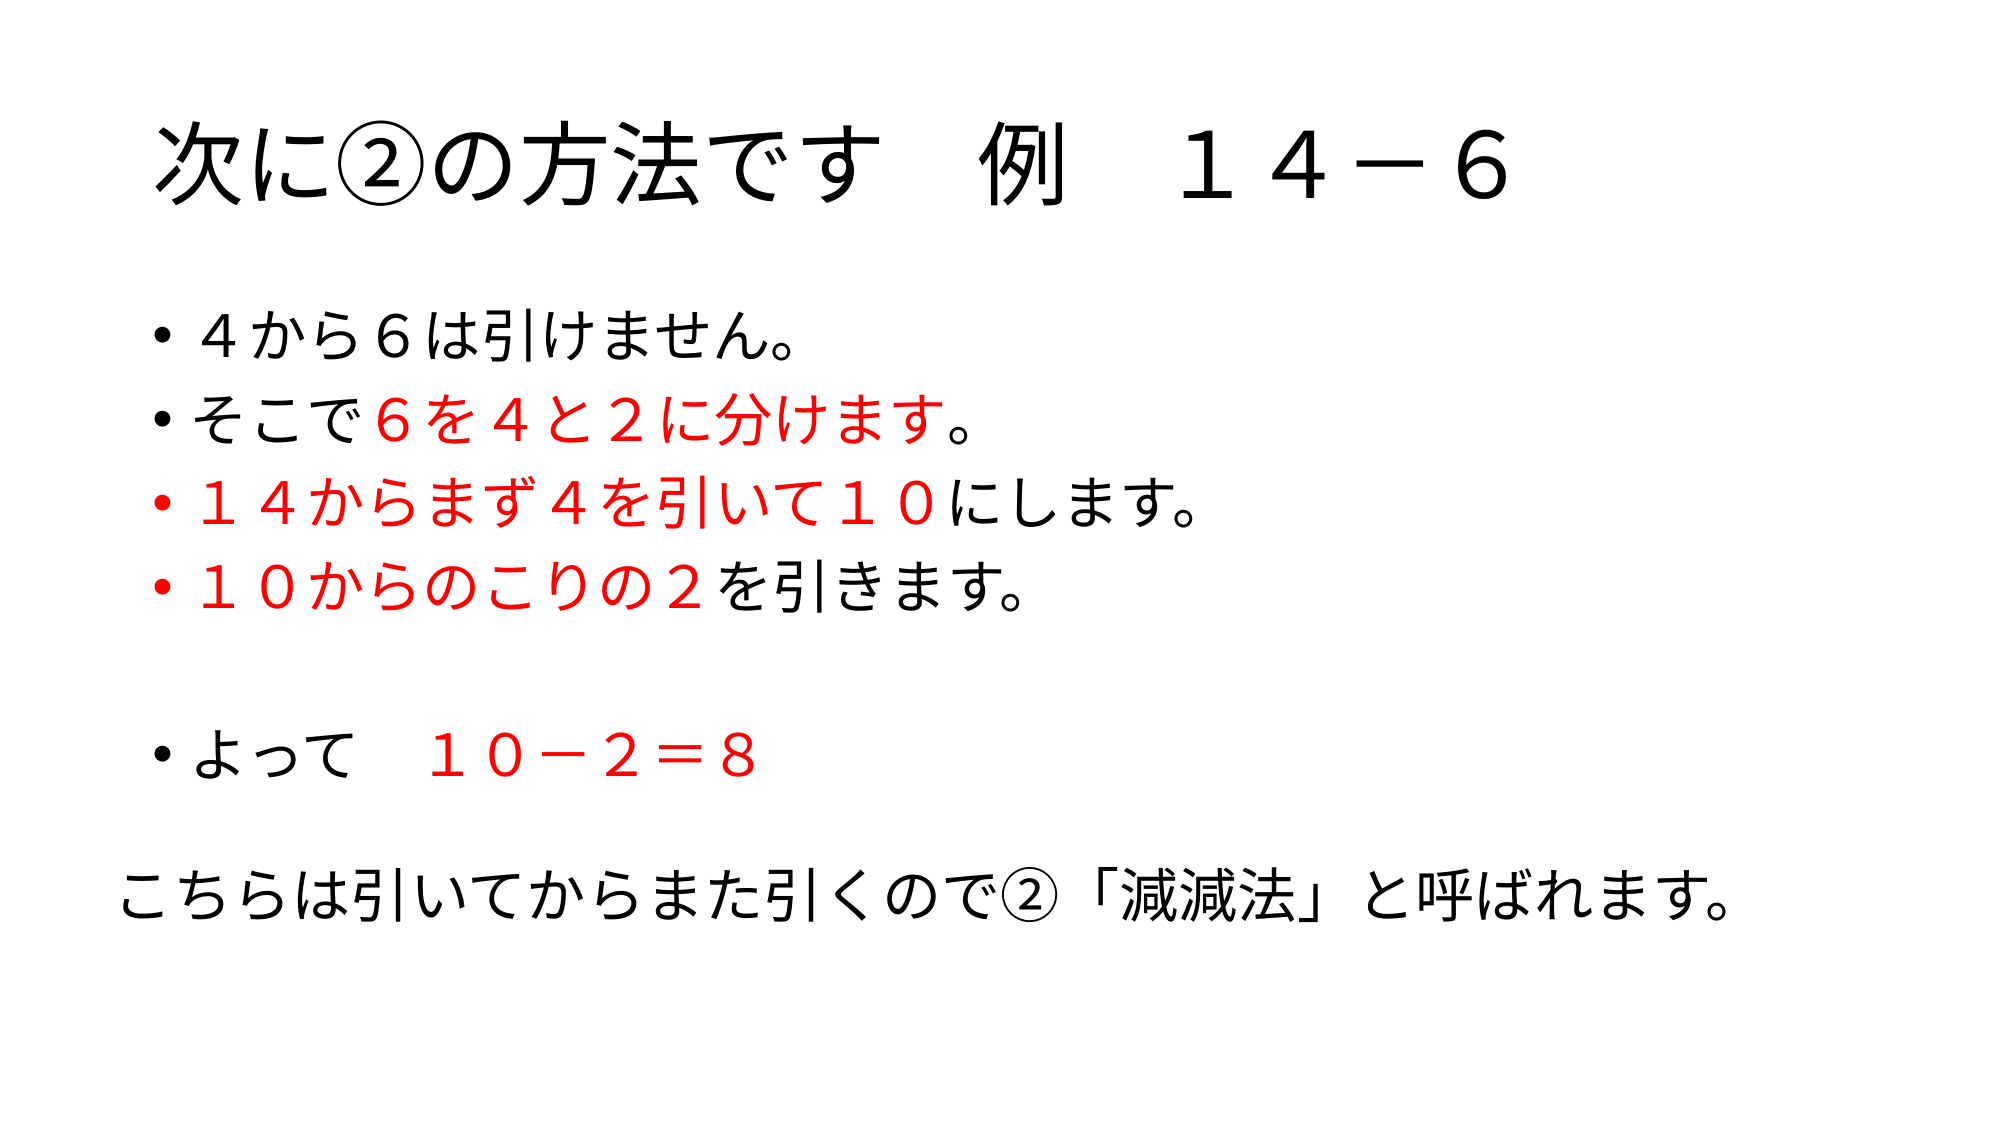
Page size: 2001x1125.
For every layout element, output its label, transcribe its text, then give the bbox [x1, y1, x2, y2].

title 次に②の方法です 例 １４－６ [137, 59, 1863, 278]
text_box こちらは引いてからまた引くので②「減減法」と呼ばれます。 [99, 831, 1824, 966]
list ４から６は引けません。 そこで６を４と２に分けます。 １４からまず４を引いて１０にします。 １０からのこりの２を引きます。 よって １０－２＝８ [137, 299, 1863, 810]
